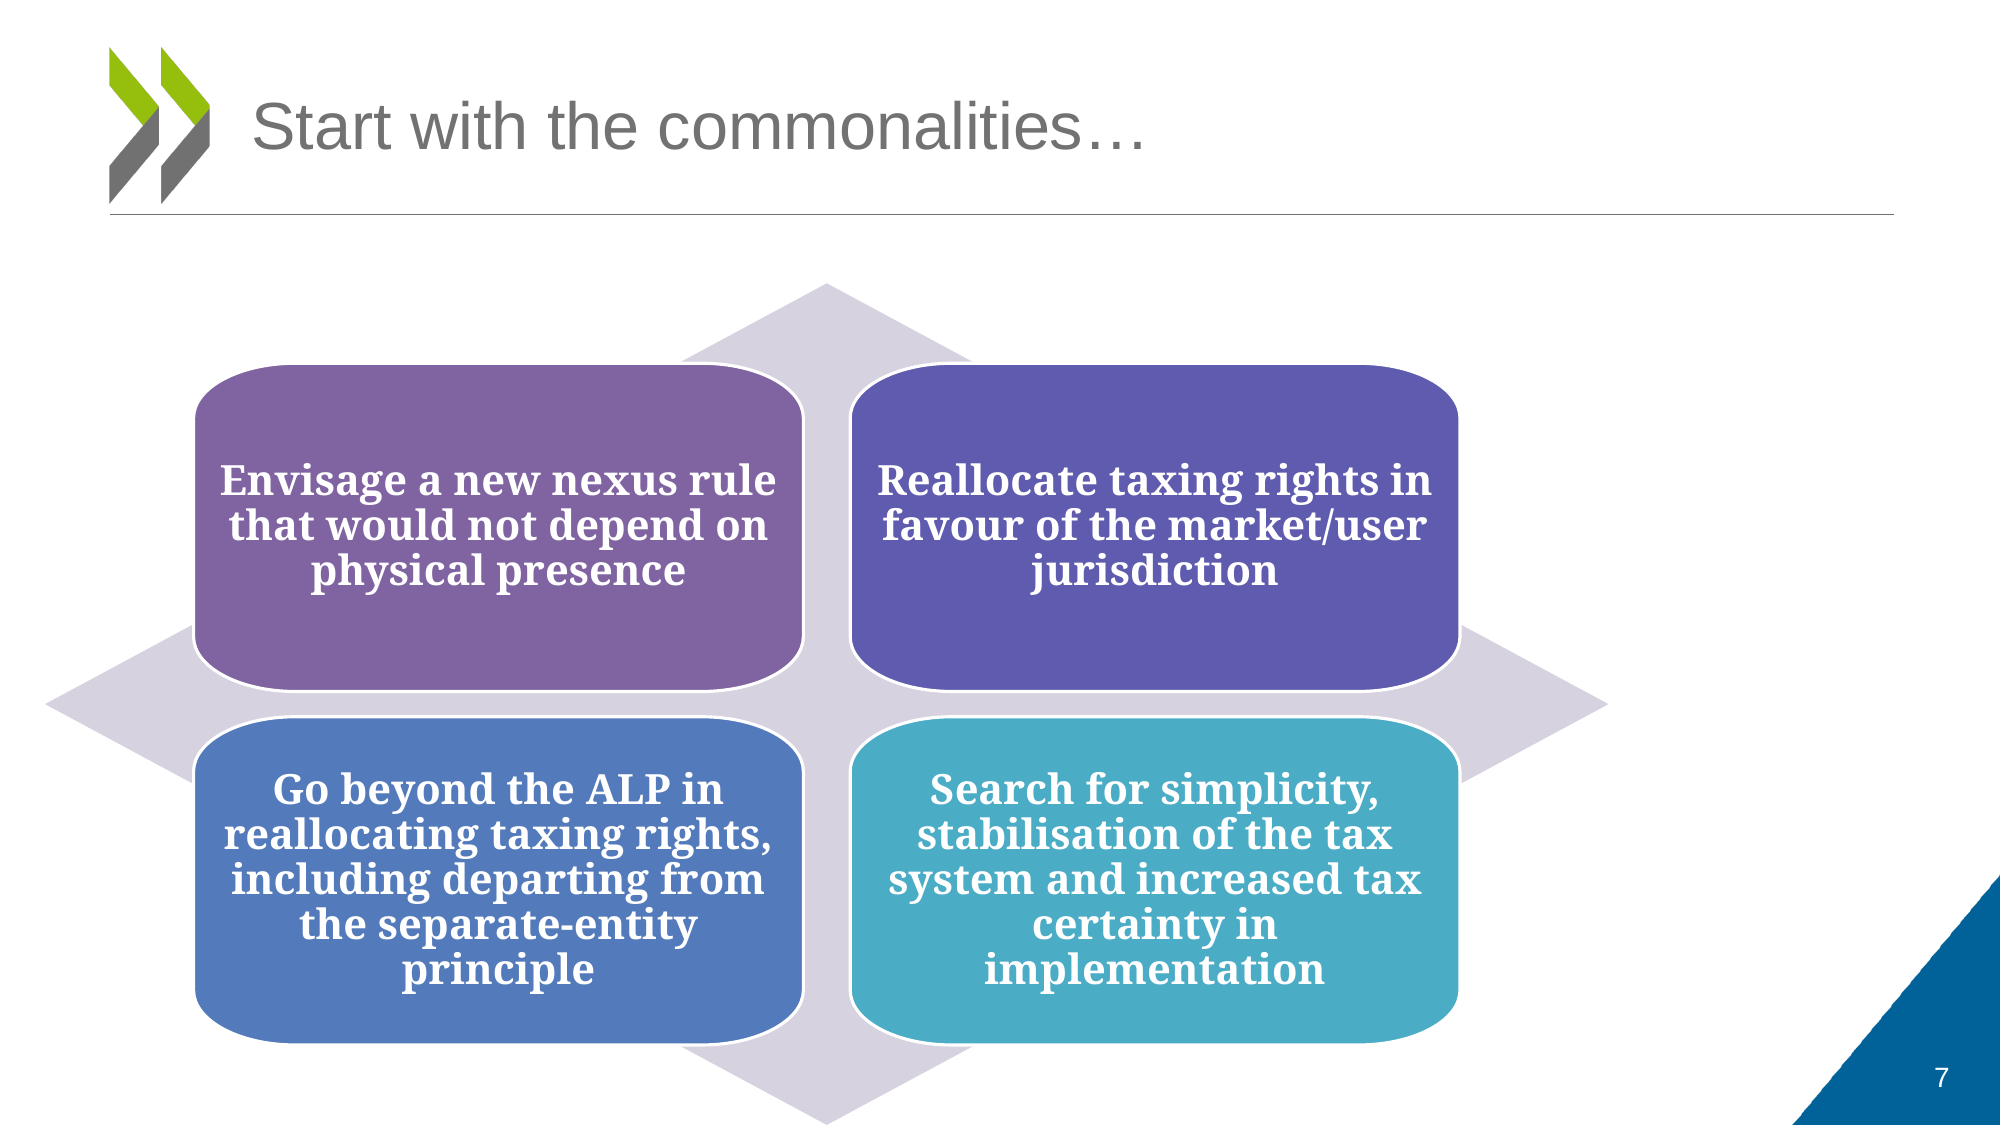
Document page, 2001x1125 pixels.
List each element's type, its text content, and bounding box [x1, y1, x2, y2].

picture [1792, 874, 2000, 1125]
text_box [44, 283, 1609, 1125]
title Start with the commonalities… [236, 38, 1859, 207]
slide_number 7 [1889, 1051, 1965, 1092]
